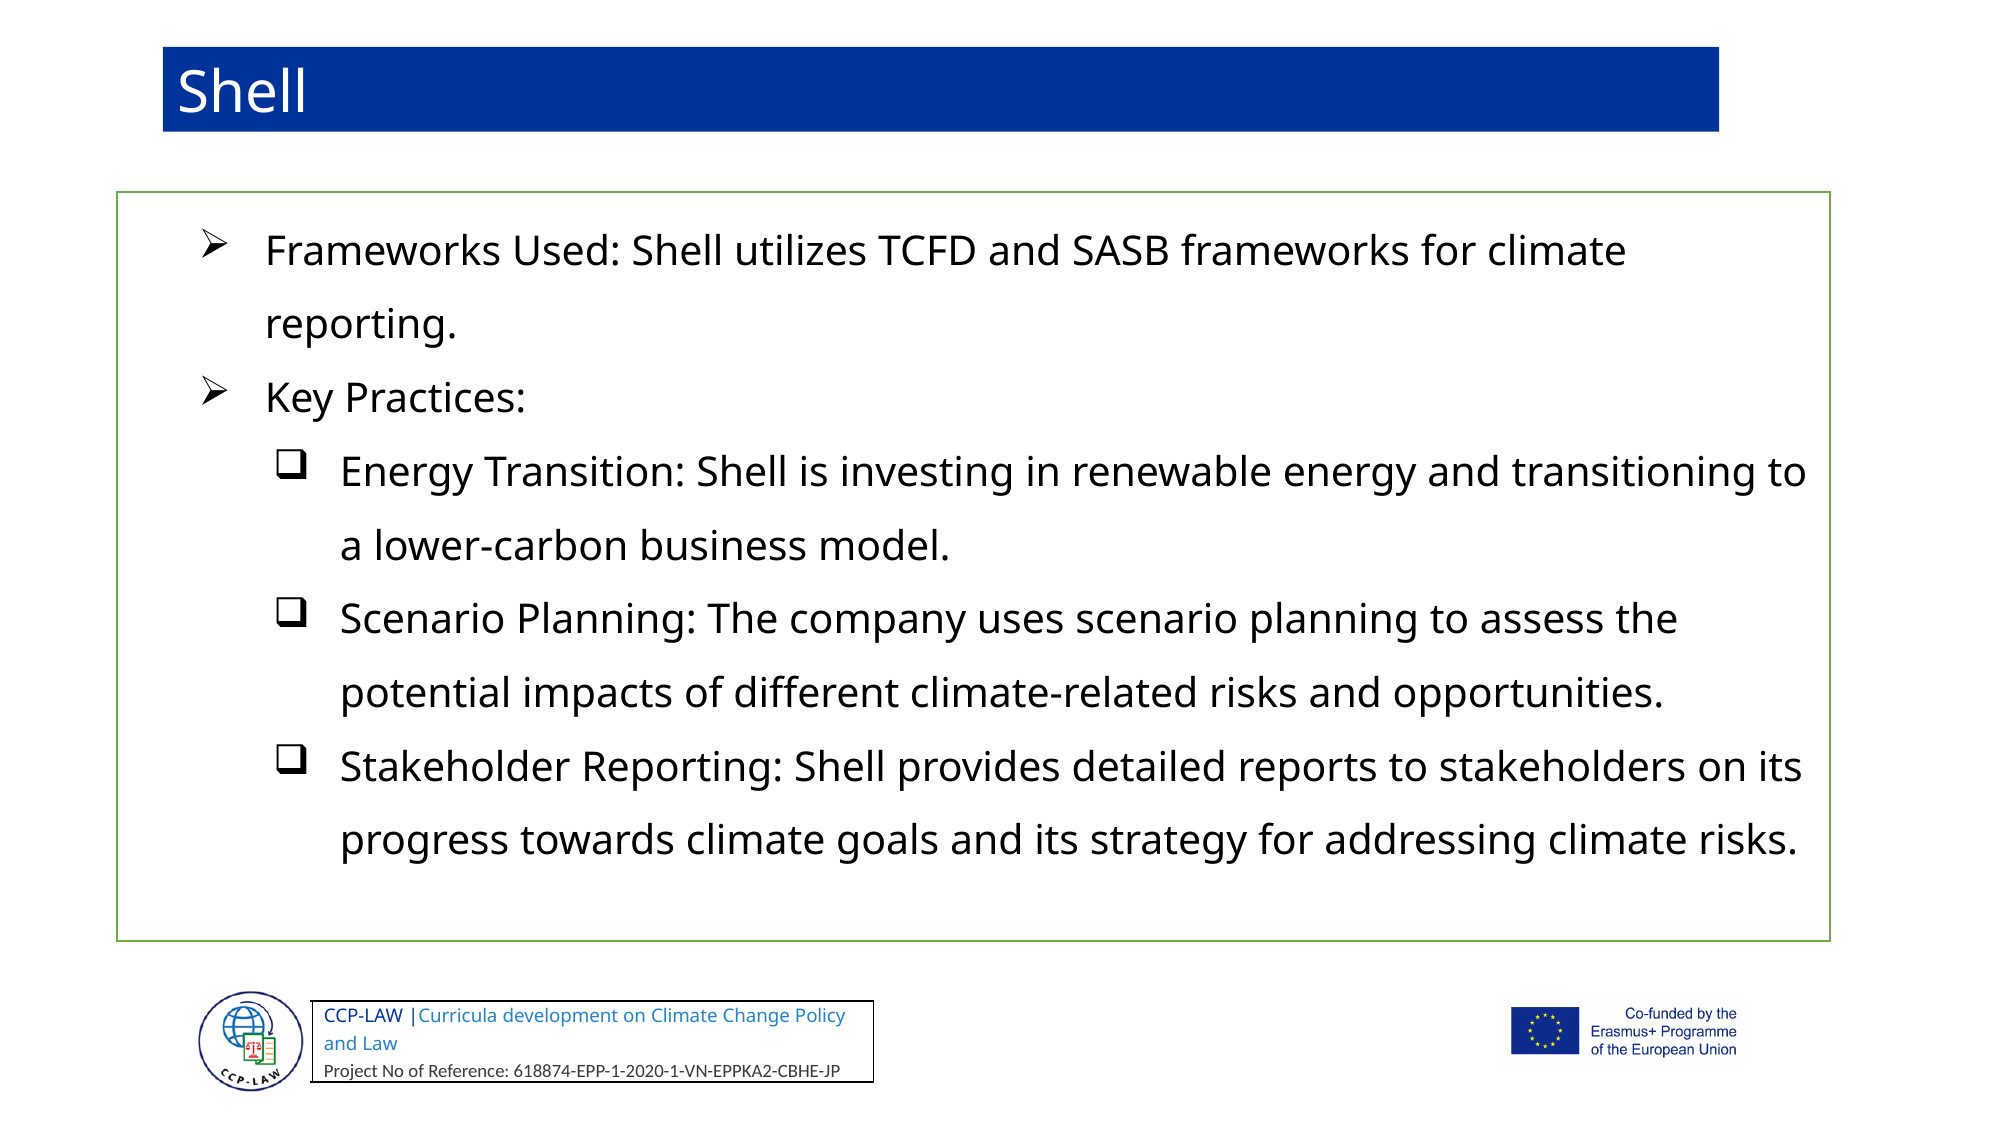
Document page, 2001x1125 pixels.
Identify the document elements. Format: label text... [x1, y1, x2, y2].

text_box Shell [162, 46, 1720, 132]
picture [1497, 997, 1748, 1068]
picture [195, 984, 310, 1095]
text_box Frameworks Used: Shell utilizes TCFD and SASB frameworks for climate reporting. Key Practices: Energy Transition: Shell is investing in renewable energy and transitioning to a lower-carbon business model. Scenario Planning: The company uses scenario planning to assess the potential impacts of different climate-related risks and opportunities. Stakeholder Reporting: Shell provides detailed reports to stakeholders on its progress towards climate goals and its strategy for addressing climate risks. [117, 192, 1831, 942]
